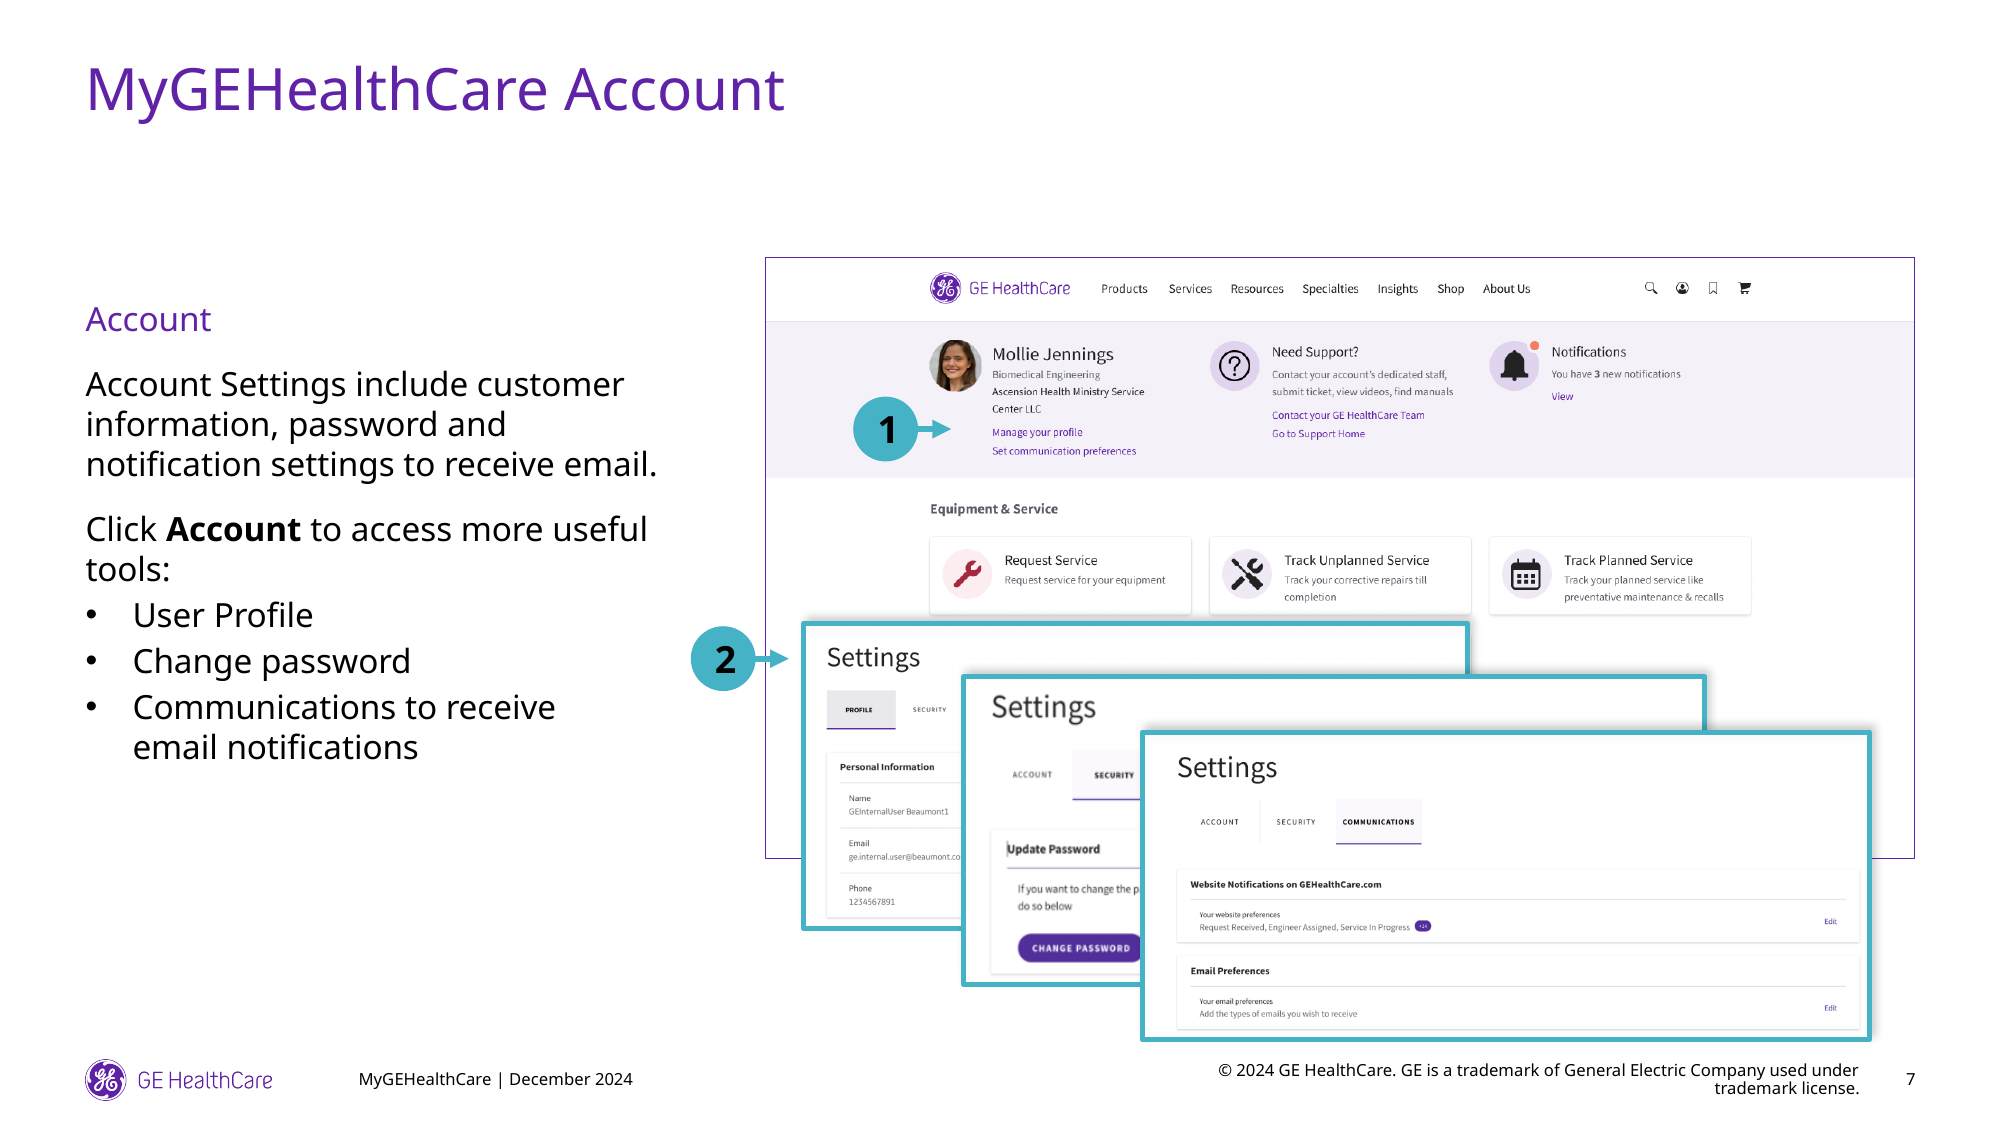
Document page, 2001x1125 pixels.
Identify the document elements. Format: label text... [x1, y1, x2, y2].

list Account Settings include customer information, password and notification settings to receive email. Click Account to access more useful tools: User Profile Change password Communications to receive email notifications [85, 363, 666, 1001]
footer MyGEHealthCare | December 2024 [358, 1058, 973, 1101]
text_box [853, 396, 952, 462]
slide_number 7 [1878, 1058, 1916, 1101]
list Account [85, 277, 764, 338]
title MyGEHealthCare Account [85, 59, 1915, 181]
picture [764, 257, 1915, 1038]
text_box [690, 626, 789, 692]
picture [68, 1042, 289, 1118]
